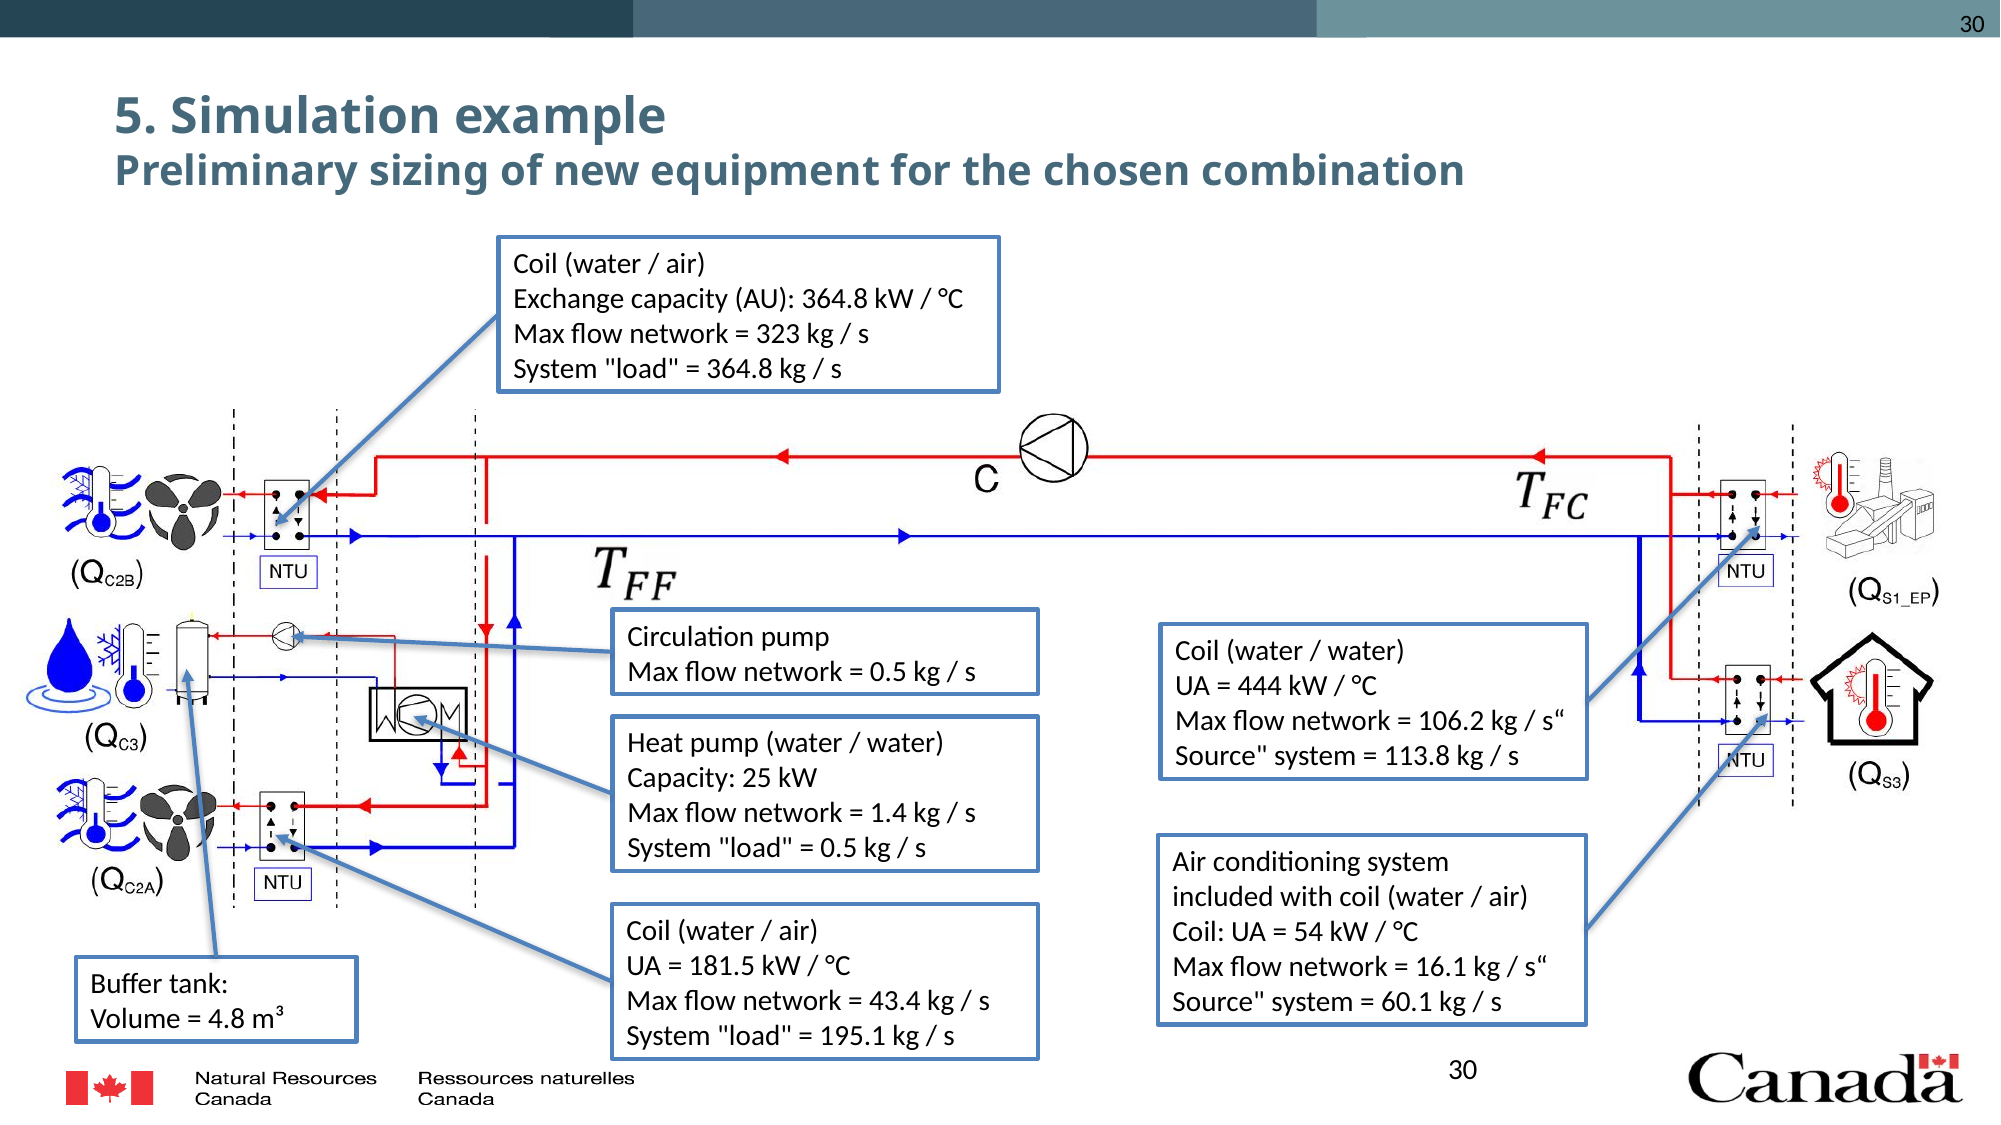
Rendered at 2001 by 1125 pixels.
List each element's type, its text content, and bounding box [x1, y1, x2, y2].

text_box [1587, 525, 1761, 703]
text_box Air conditioning system included with coil (water / air) Coil: UA = 54 kW / °C Max flow network = 16.1 kg / s“ Source" system = 60.1 kg / s [1156, 919, 1588, 1027]
picture [1683, 1049, 1967, 1105]
picture [66, 1071, 634, 1105]
slide_number 30 [1433, 1042, 1900, 1103]
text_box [274, 834, 612, 983]
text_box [186, 668, 217, 958]
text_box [413, 716, 613, 795]
text_box Coil (water / air) UA = 181.5 kW / °C Max flow network = 43.4 kg / s System "load" = 195.1 kg / s [610, 919, 1040, 1061]
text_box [274, 314, 499, 526]
text_box Buffer tank: Volume = 4.8 m³ [74, 955, 359, 1044]
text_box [290, 636, 613, 653]
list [19, 409, 1979, 908]
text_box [1585, 712, 1769, 932]
text_box Coil (water / air) Exchange capacity (AU): 364.8 kW / °C Max flow network = 323 kg / s System "load" = 364.8 kg / s [496, 235, 1001, 394]
title 5. Simulation example Preliminary sizing of new equipment for the chosen combination [99, 45, 1900, 233]
